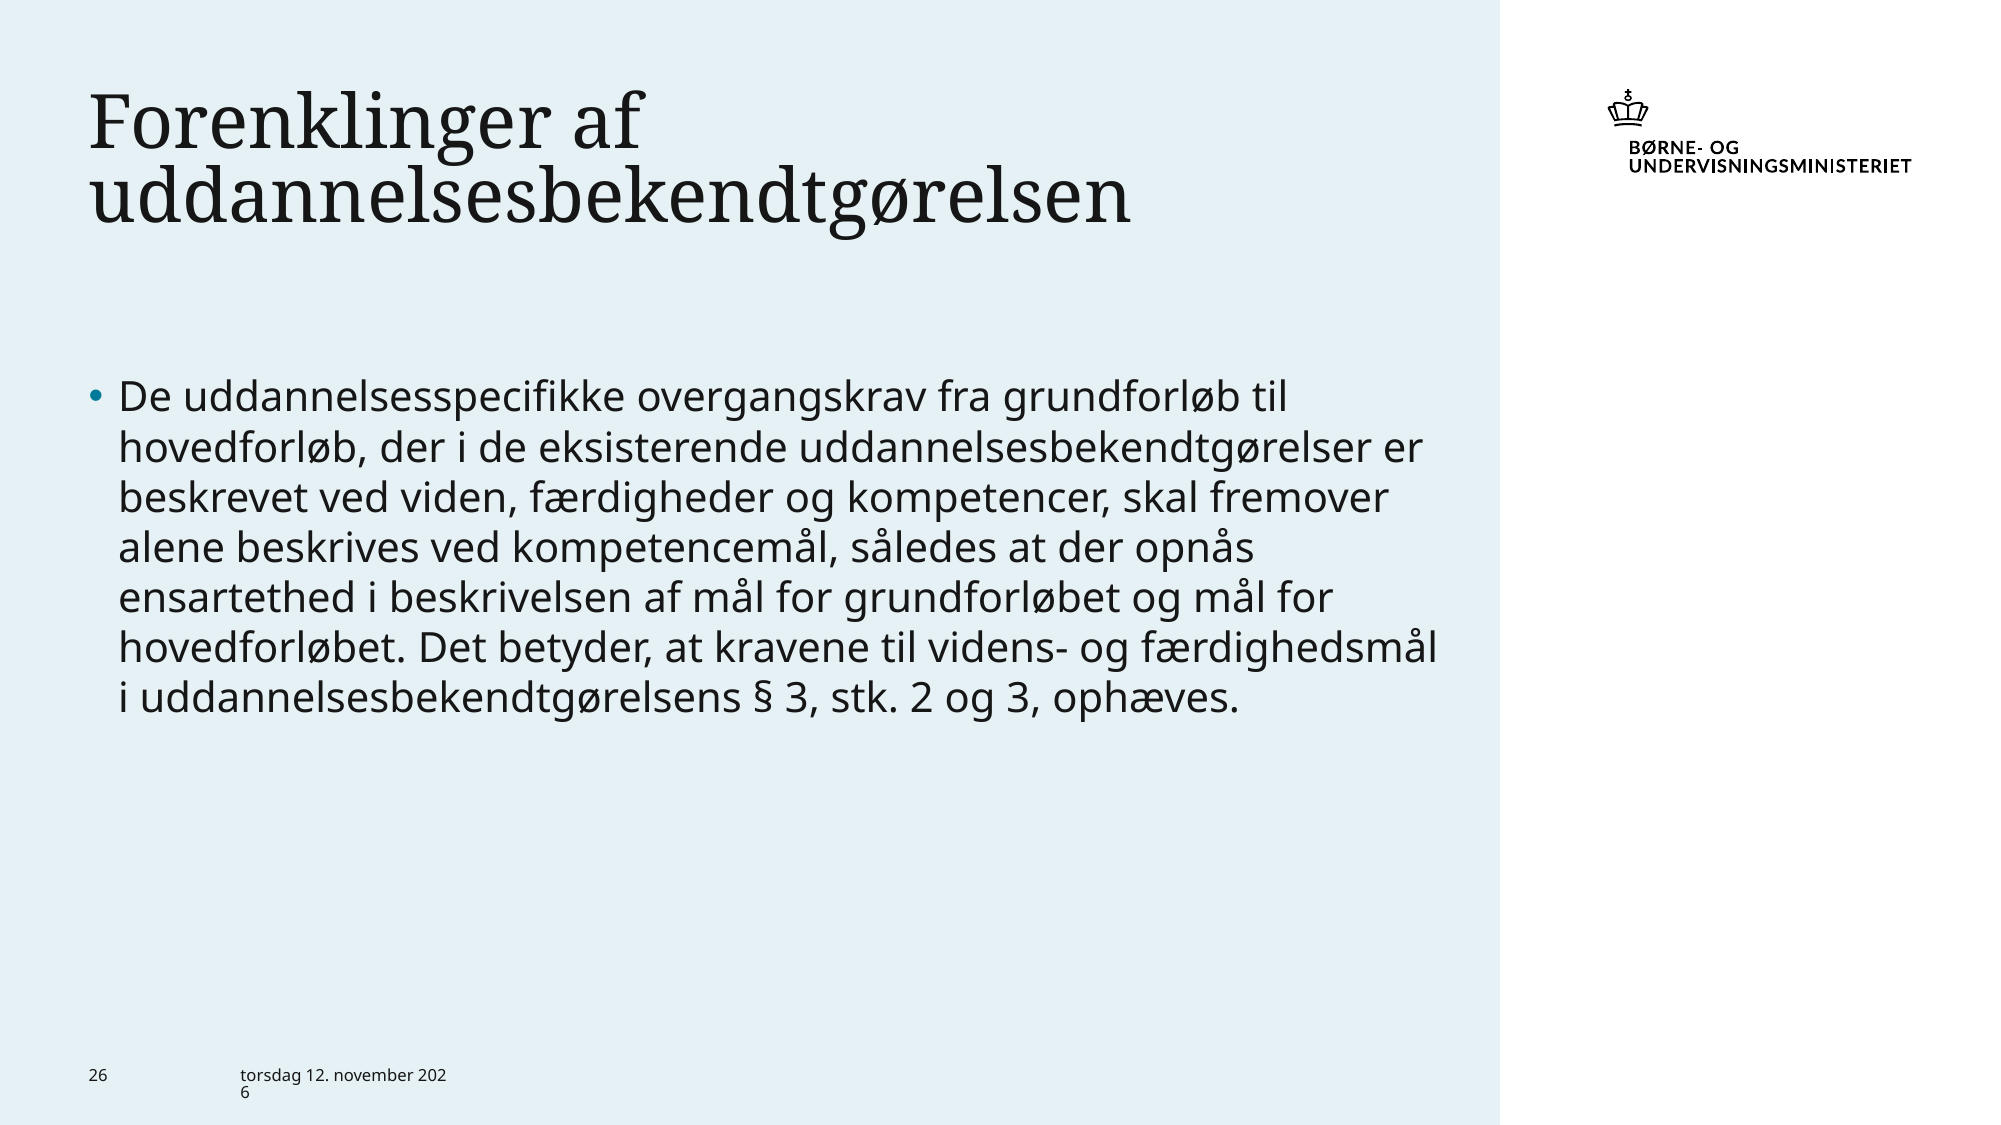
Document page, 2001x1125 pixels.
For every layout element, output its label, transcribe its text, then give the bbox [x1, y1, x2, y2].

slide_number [240, 1058, 449, 1088]
slide_number 26 [88, 1058, 134, 1088]
title Forenklinger af uddannelsesbekendtgørelsen [88, 88, 1456, 242]
list De uddannelsesspecifikke overgangskrav fra grundforløb til hovedforløb, der i de eksisterende uddannelsesbekendtgørelser er beskrevet ved viden, færdigheder og kompetencer, skal fremover alene beskrives ved kompetencemål, således at der opnås ensartethed i beskrivelsen af mål for grundforløbet og mål for hovedforløbet. Det betyder, at kravene til videns- og færdighedsmål i uddannelsesbekendtgørelsens § 3, stk. 2 og 3, ophæves. [88, 295, 1456, 1037]
